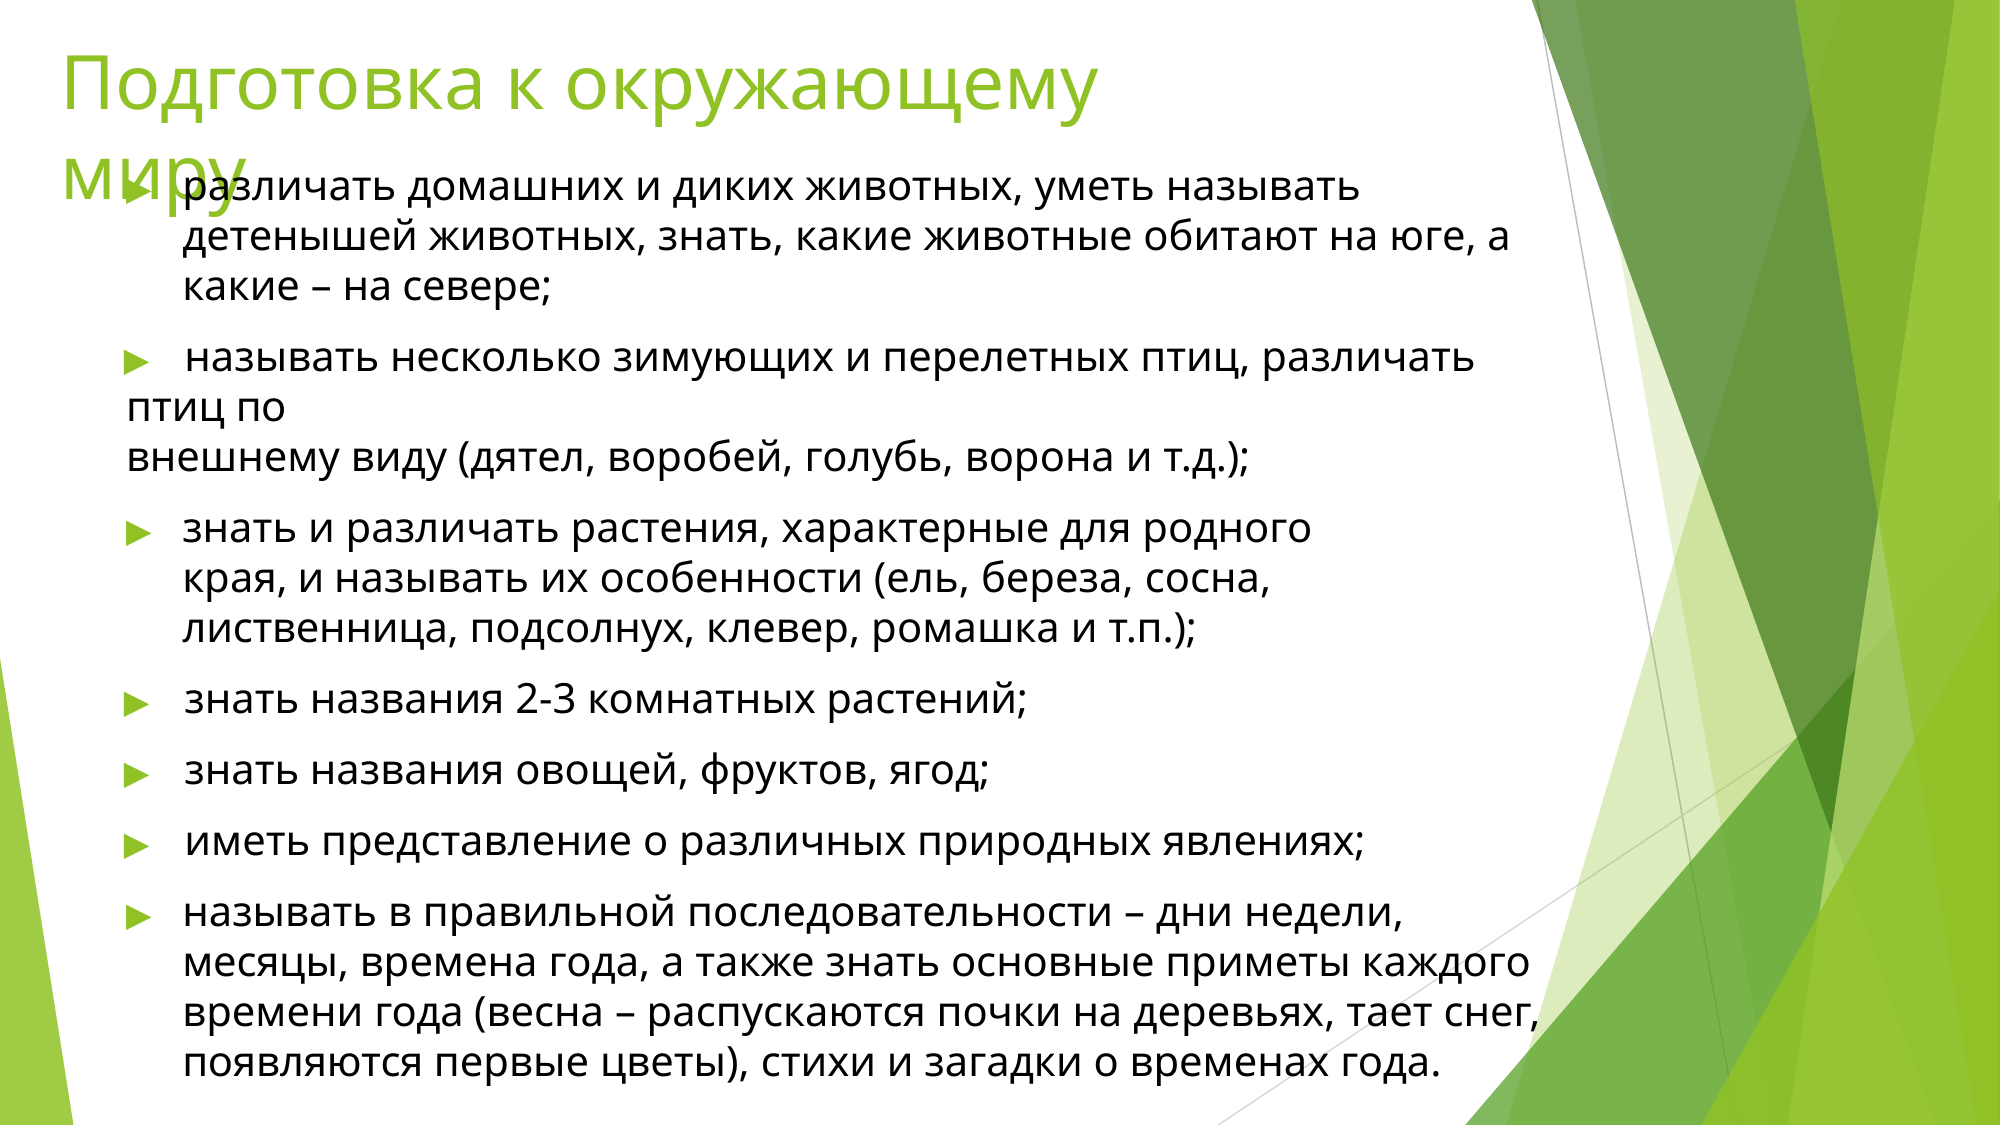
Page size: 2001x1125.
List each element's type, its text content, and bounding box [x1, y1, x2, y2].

text_box ▶ различать домашних и диких животных, уметь называть детенышей животных, знать, какие животные обитают на юге, а какие – на севере; ▶ называть несколько зимующих и перелетных птиц, различать птиц по внешнему виду (дятел, воробей, голубь, ворона и т.д.); ▶ знать и различать растения, характерные для родного края, и называть их особенности (ель, береза, сосна, лиственница, подсолнух, клевер, ромашка и т.п.); ▶ знать названия 2-3 комнатных растений; ▶ знать названия овощей, фруктов, ягод; ▶ иметь представление о различных природных явлениях; ▶ называть в правильной последовательности – дни недели, месяцы, времена года, а также знать основные приметы каждого времени года (весна – распускаются почки на деревьях, тает снег, появляются первые цветы), стихи и загадки о временах года. [124, 156, 1569, 1085]
title Подготовка к окружающему миру [58, 32, 1231, 222]
